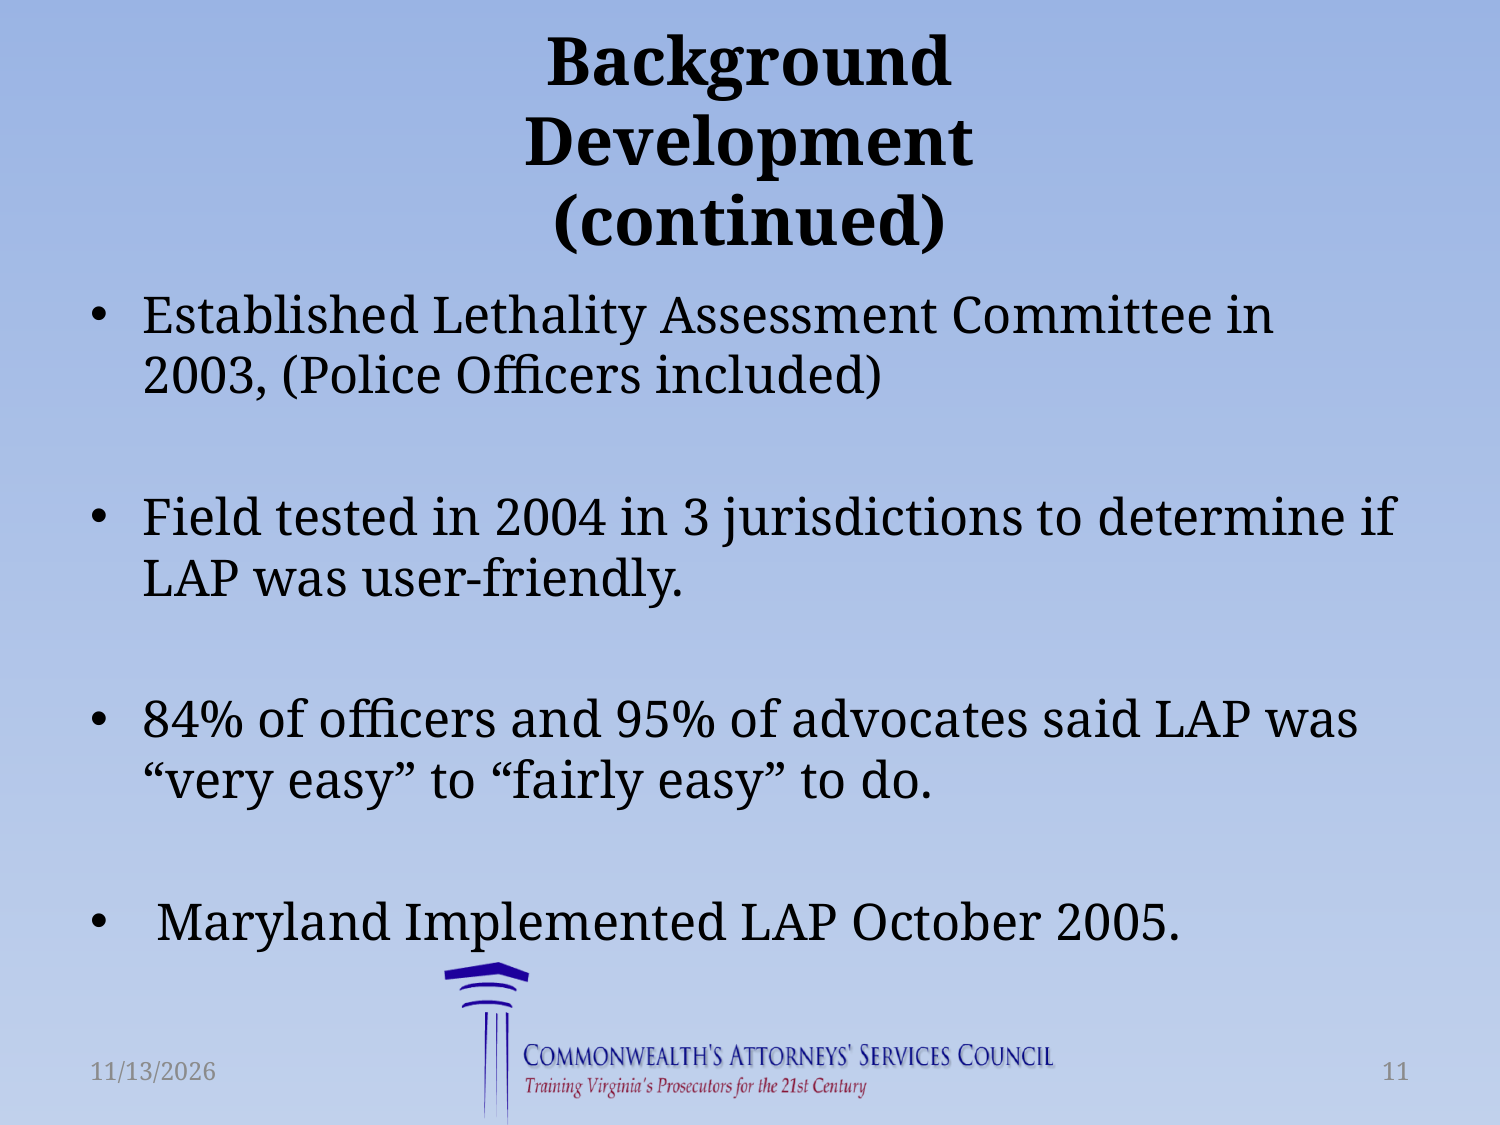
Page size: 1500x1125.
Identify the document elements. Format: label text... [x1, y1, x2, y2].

title Background Development (continued) [75, 45, 1425, 233]
list Established Lethality Assessment Committee in 2003, (Police Officers included) Field tested in 2004 in 3 jurisdictions to determine if LAP was user-friendly. 84% of officers and 95% of advocates said LAP was “very easy” to “fairly easy” to do. Maryland Implemented LAP October 2005. [75, 275, 1425, 963]
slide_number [75, 1042, 425, 1103]
picture [444, 963, 1056, 1125]
slide_number 11 [1074, 1042, 1425, 1103]
